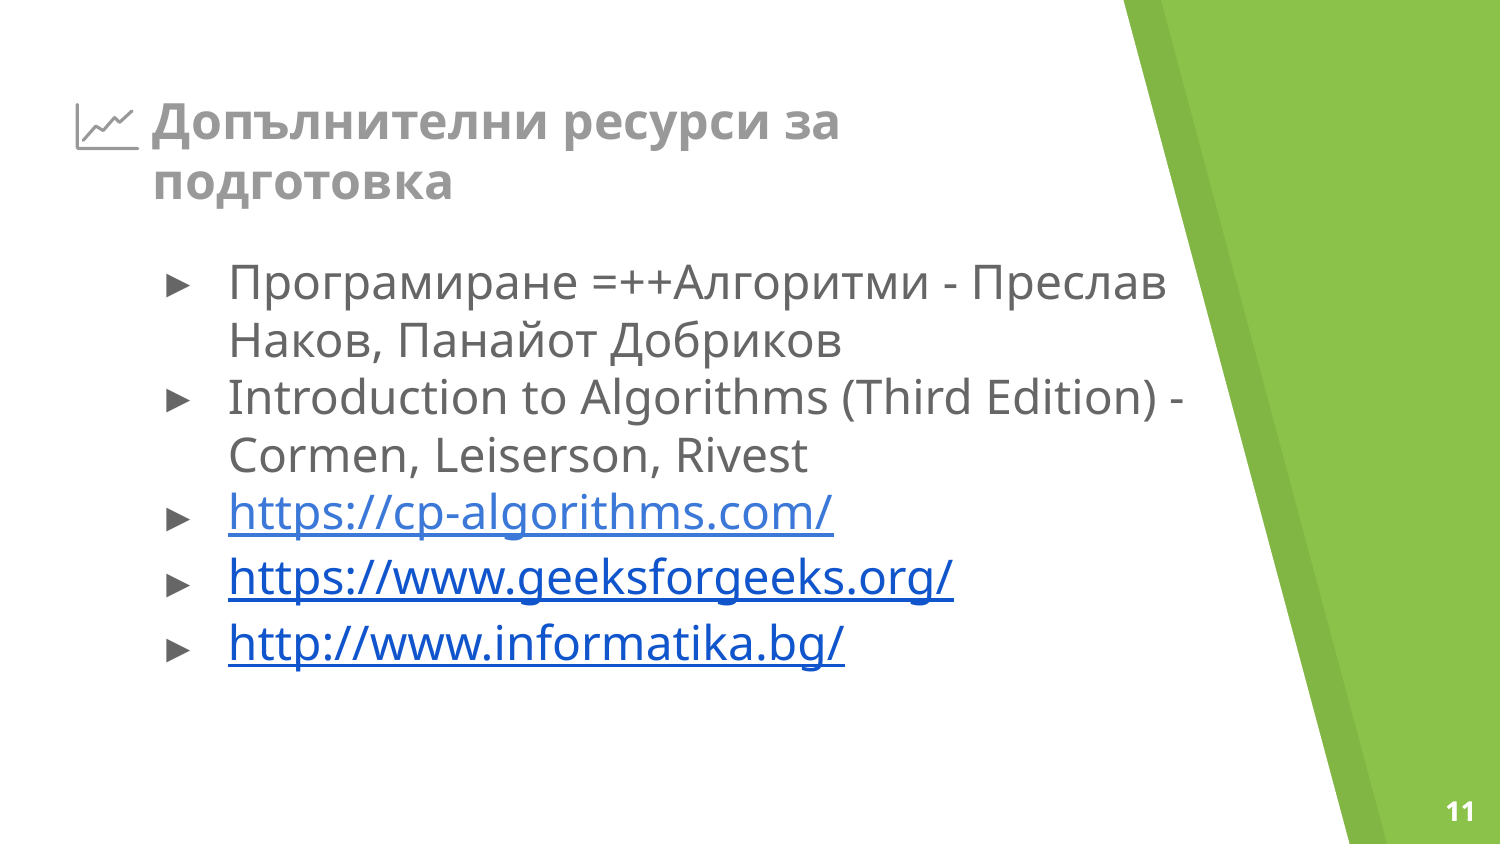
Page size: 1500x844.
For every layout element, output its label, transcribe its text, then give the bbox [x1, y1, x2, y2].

text_box Програмиране =++Алгоритми - Преслав Наков, Панайот Добриков Introduction to Algorithms (Third Edition) - Cormen, Leiserson, Rivest https://cp-algorithms.com/ https://www.geeksforgeeks.org/ http://www.informatika.bg/ [137, 164, 1215, 722]
title Допълнителни ресурси за подготовка [137, 80, 1067, 164]
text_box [77, 104, 139, 149]
slide_number ‹#› [1401, 779, 1492, 844]
